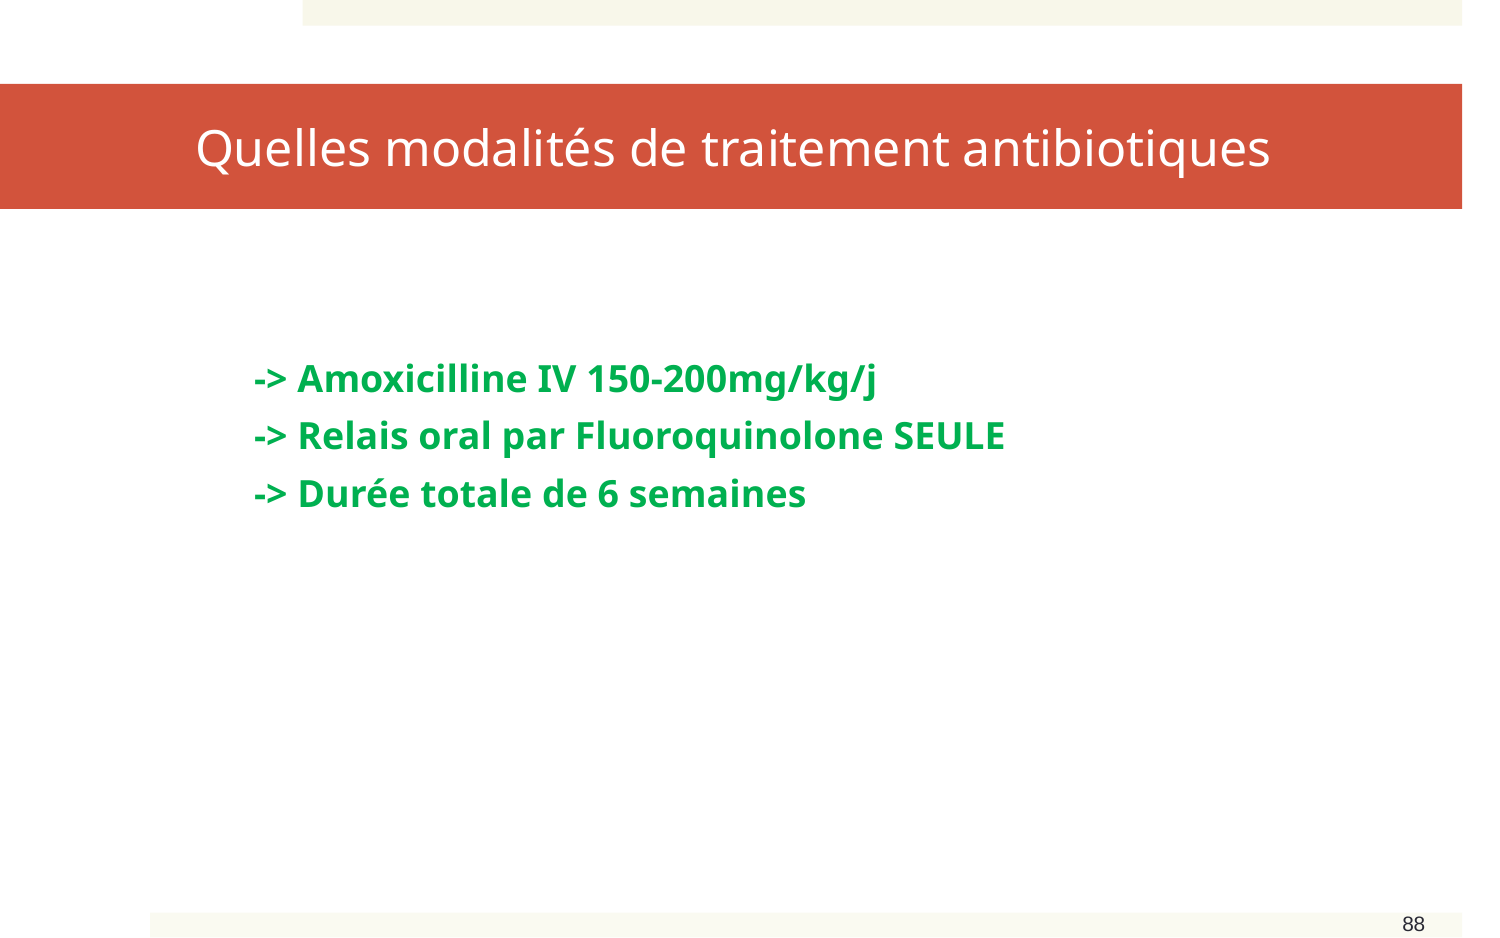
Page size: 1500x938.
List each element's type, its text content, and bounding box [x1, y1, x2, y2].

list -> Amoxicilline IV 150-200mg/kg/j -> Relais oral par Fluoroquinolone SEULE -> Durée totale de 6 semaines [182, 232, 1432, 857]
title Quelles modalités de traitement antibiotiques [0, 83, 1463, 209]
